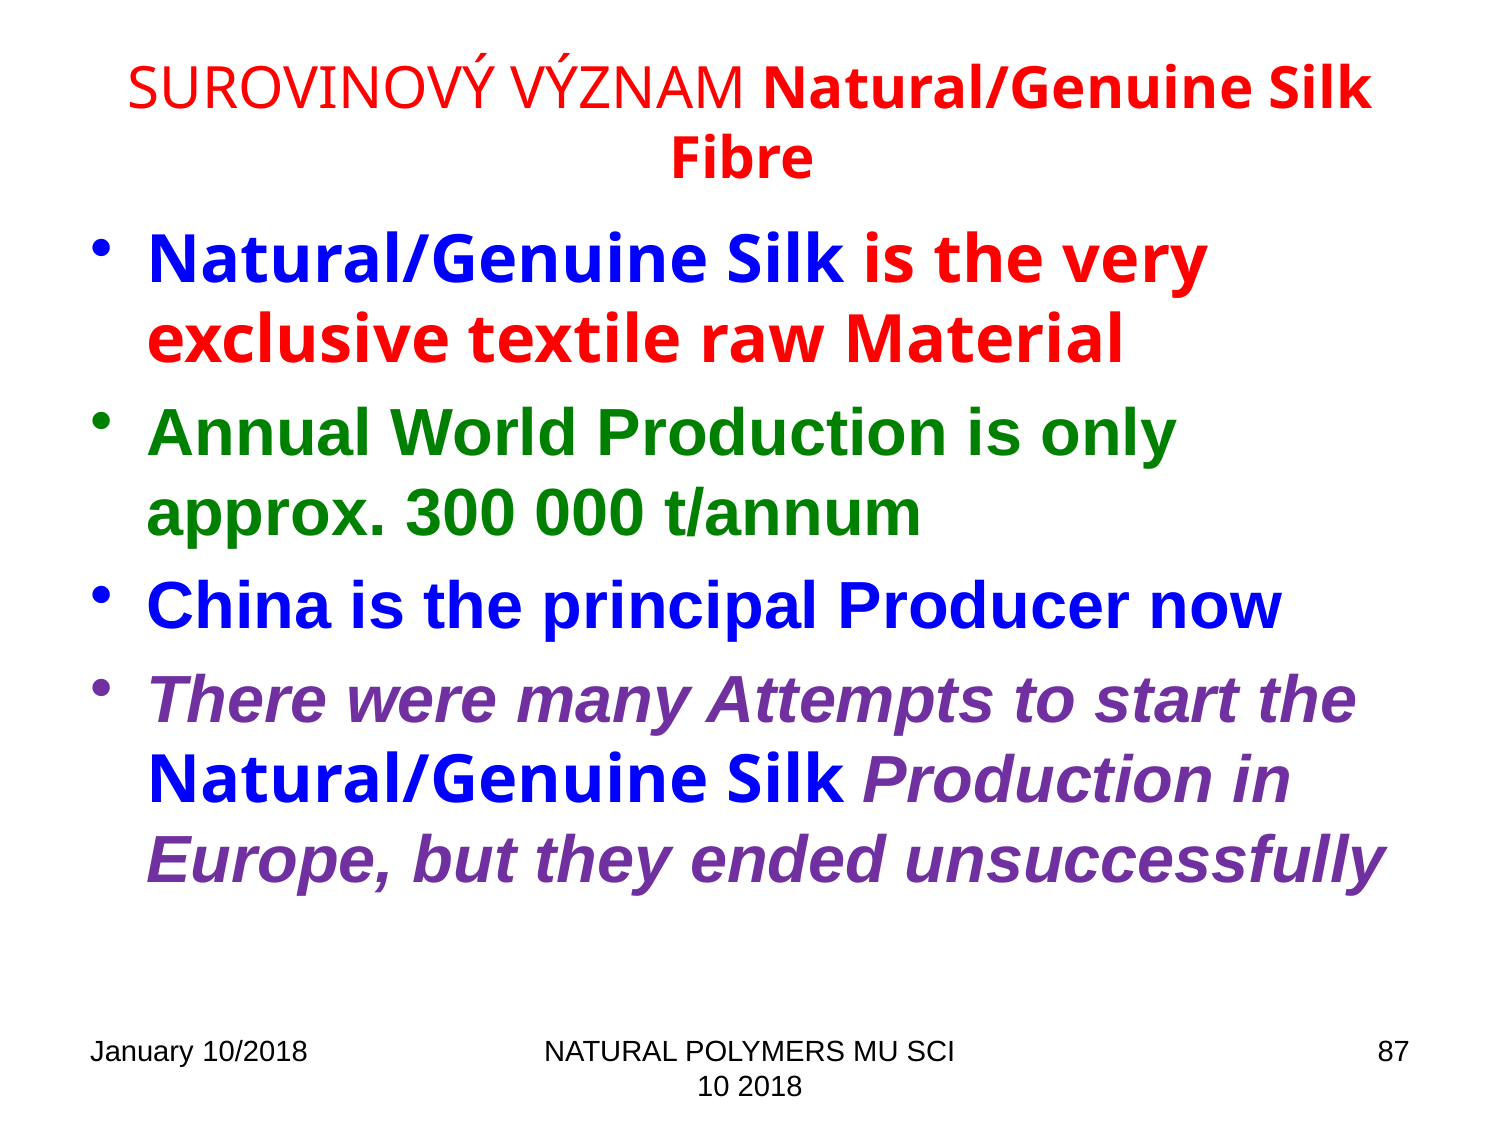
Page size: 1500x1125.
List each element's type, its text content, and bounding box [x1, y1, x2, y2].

title SUROVINOVÝ VÝZNAM Natural/Genuine Silk Fibre [74, 44, 1426, 197]
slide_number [74, 1024, 426, 1103]
slide_number 87 [1074, 1024, 1426, 1103]
list Natural/Genuine Silk is the very exclusive textile raw Material Annual World Production is only approx. 300 000 t/annum China is the principal Producer now There were many Attempts to start the Natural/Genuine Silk Production in Europe, but they ended unsuccessfully [74, 207, 1426, 1006]
footer NATURAL POLYMERS MU SCI 10 2018 [512, 1024, 988, 1103]
